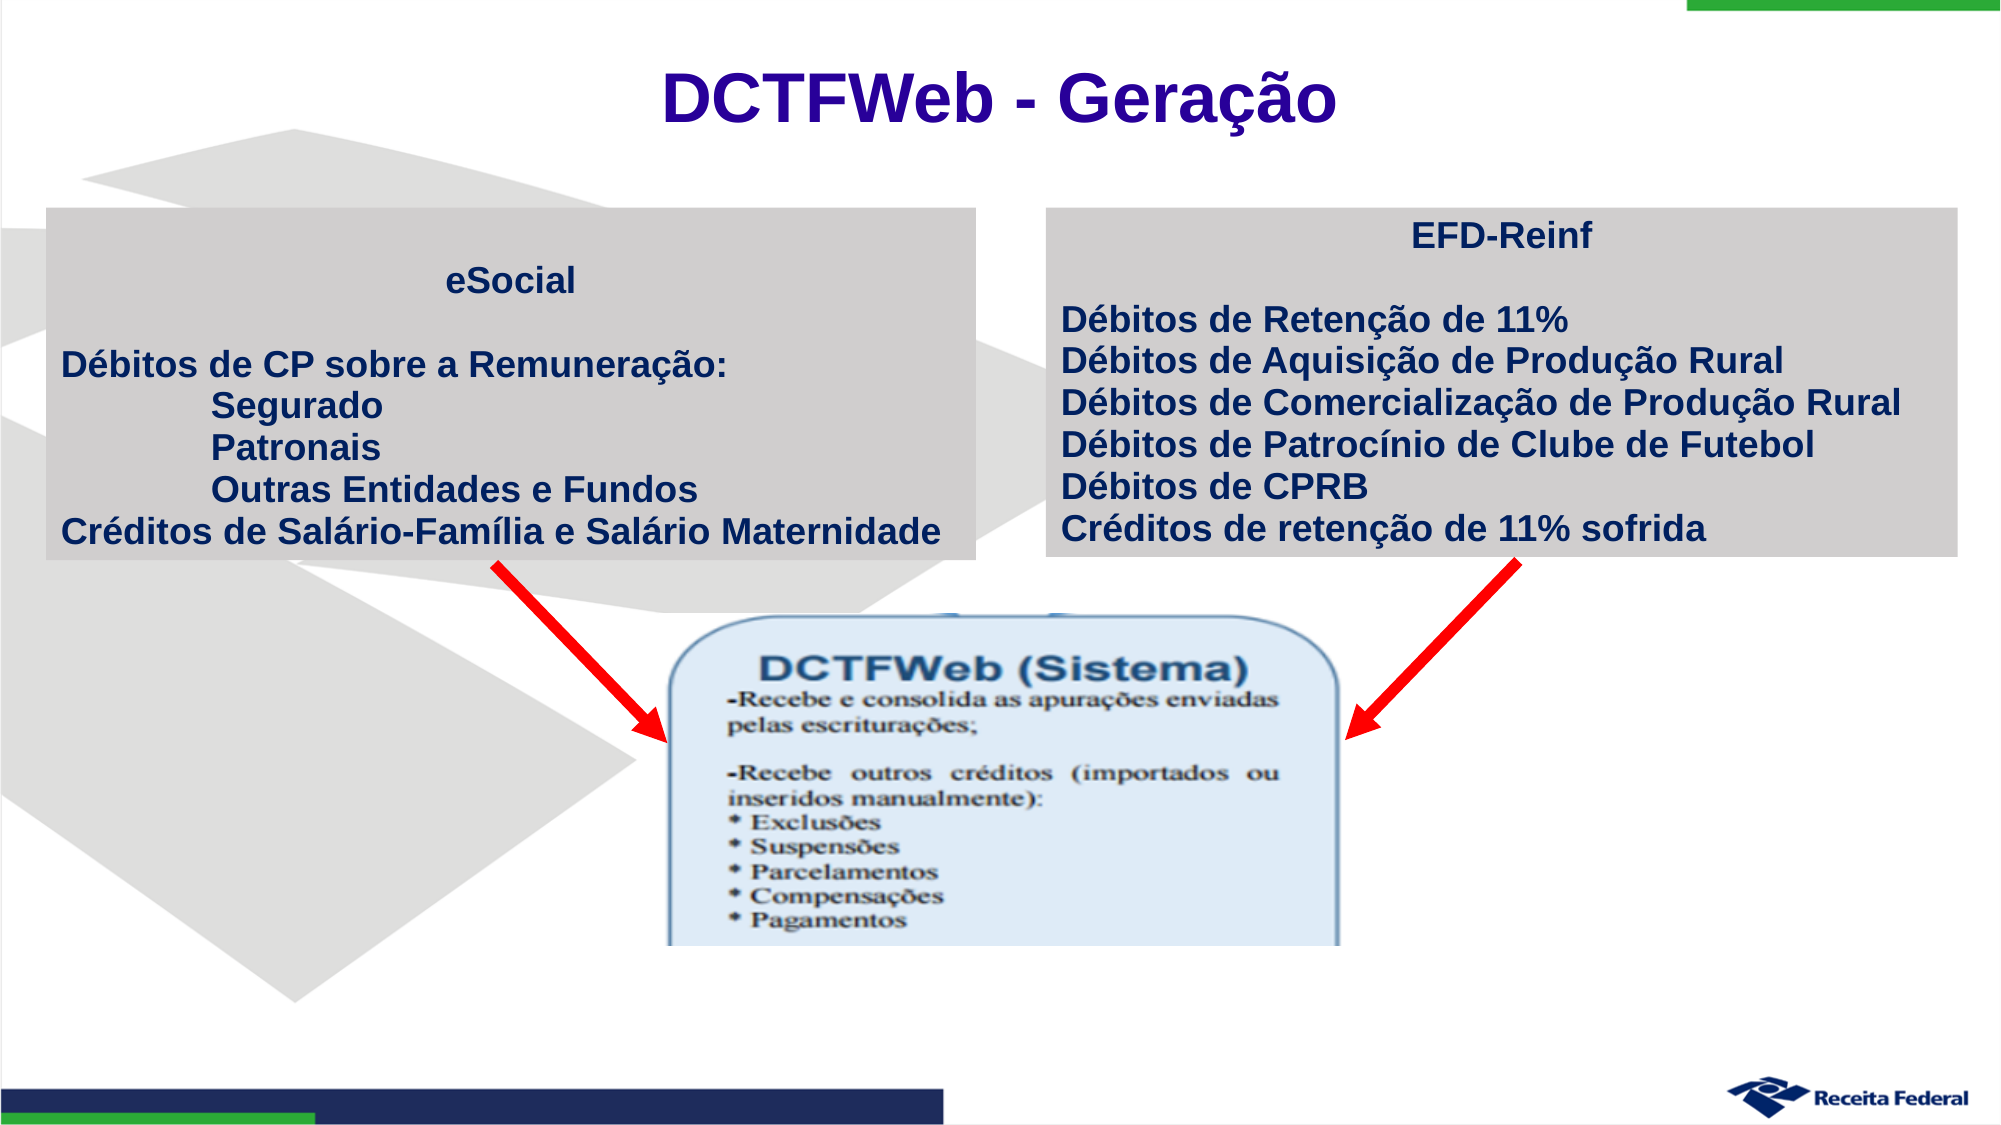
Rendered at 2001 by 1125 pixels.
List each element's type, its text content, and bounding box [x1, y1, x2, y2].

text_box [494, 563, 668, 744]
picture [0, 0, 2001, 1125]
text_box EFD-Reinf Débitos de Retenção de 11% Débitos de Aquisição de Produção Rural Débitos de Comercialização de Produção Rural Débitos de Patrocínio de Clube de Futebol Débitos de CPRB Créditos de retenção de 11% sofrida [1045, 207, 1958, 557]
text_box eSocial Débitos de CP sobre a Remuneração: Segurado Patronais Outras Entidades e Fundos Créditos de Salário-Família e Salário Maternidade [46, 207, 976, 561]
text_box DCTFWeb - Geração [115, 53, 1884, 140]
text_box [1345, 560, 1519, 741]
